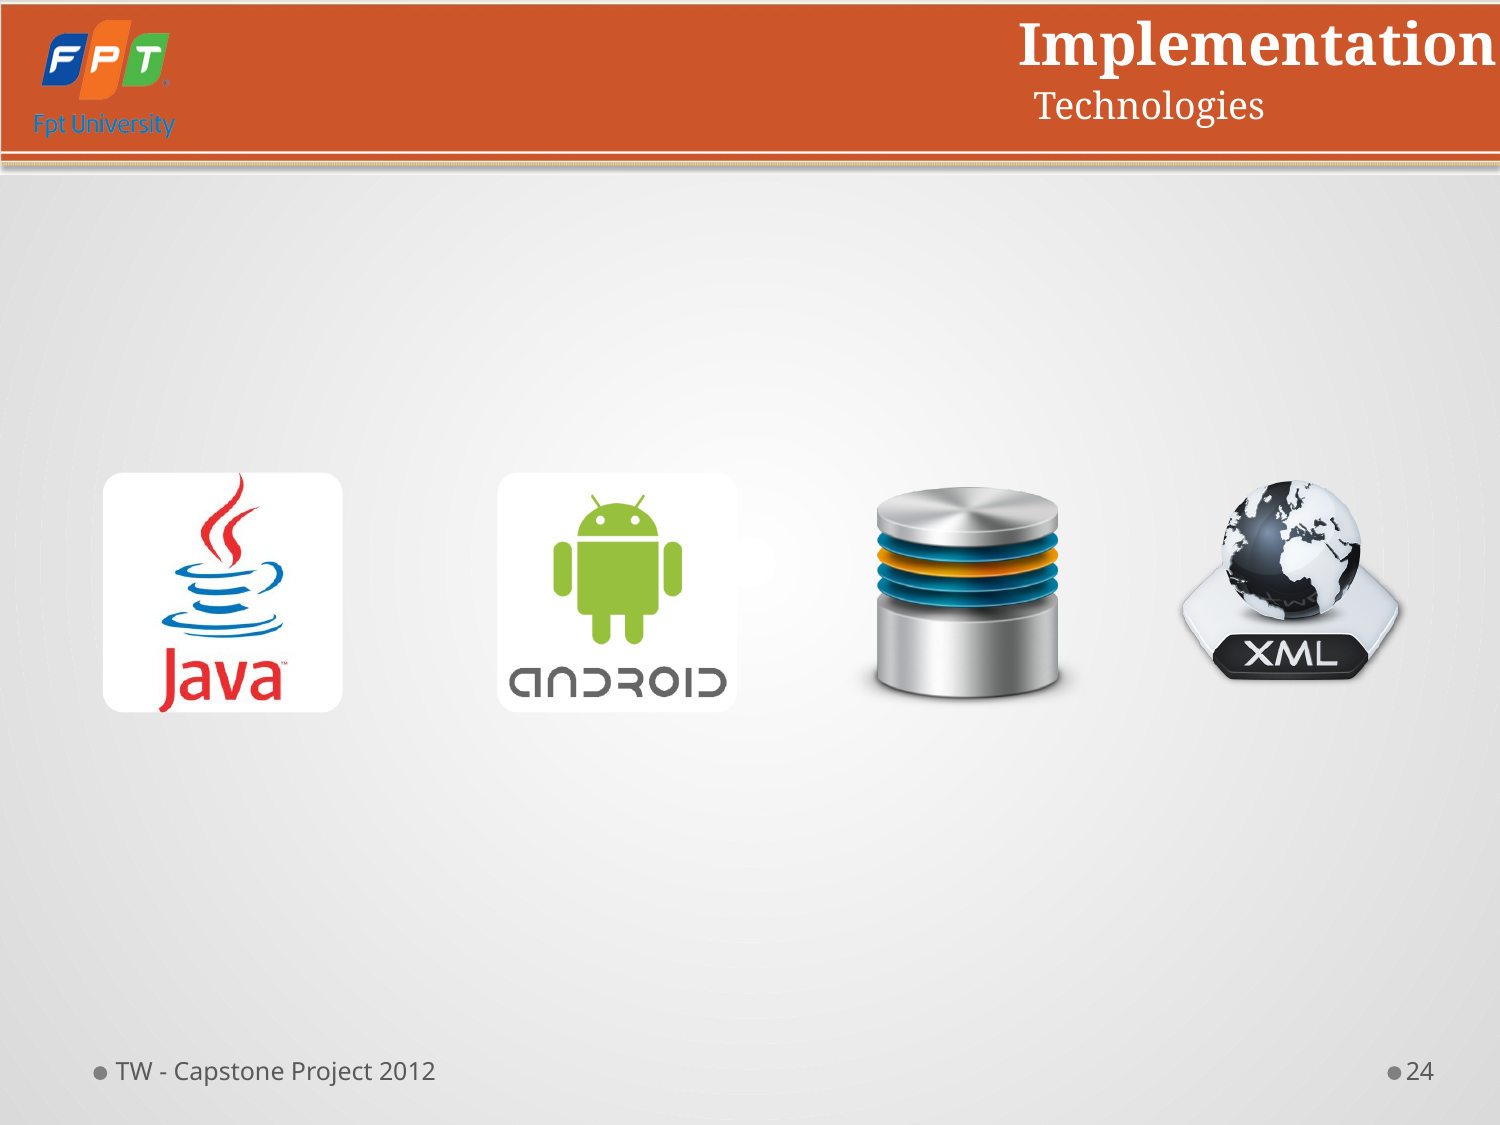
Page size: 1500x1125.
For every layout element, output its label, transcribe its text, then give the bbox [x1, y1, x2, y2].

picture [847, 472, 1088, 713]
footer TW - Capstone Project 2012 [108, 1042, 576, 1103]
slide_number 24 [1401, 1042, 1494, 1103]
picture [497, 472, 738, 713]
picture [1169, 472, 1411, 713]
picture [102, 472, 343, 713]
picture [0, 2, 1500, 176]
